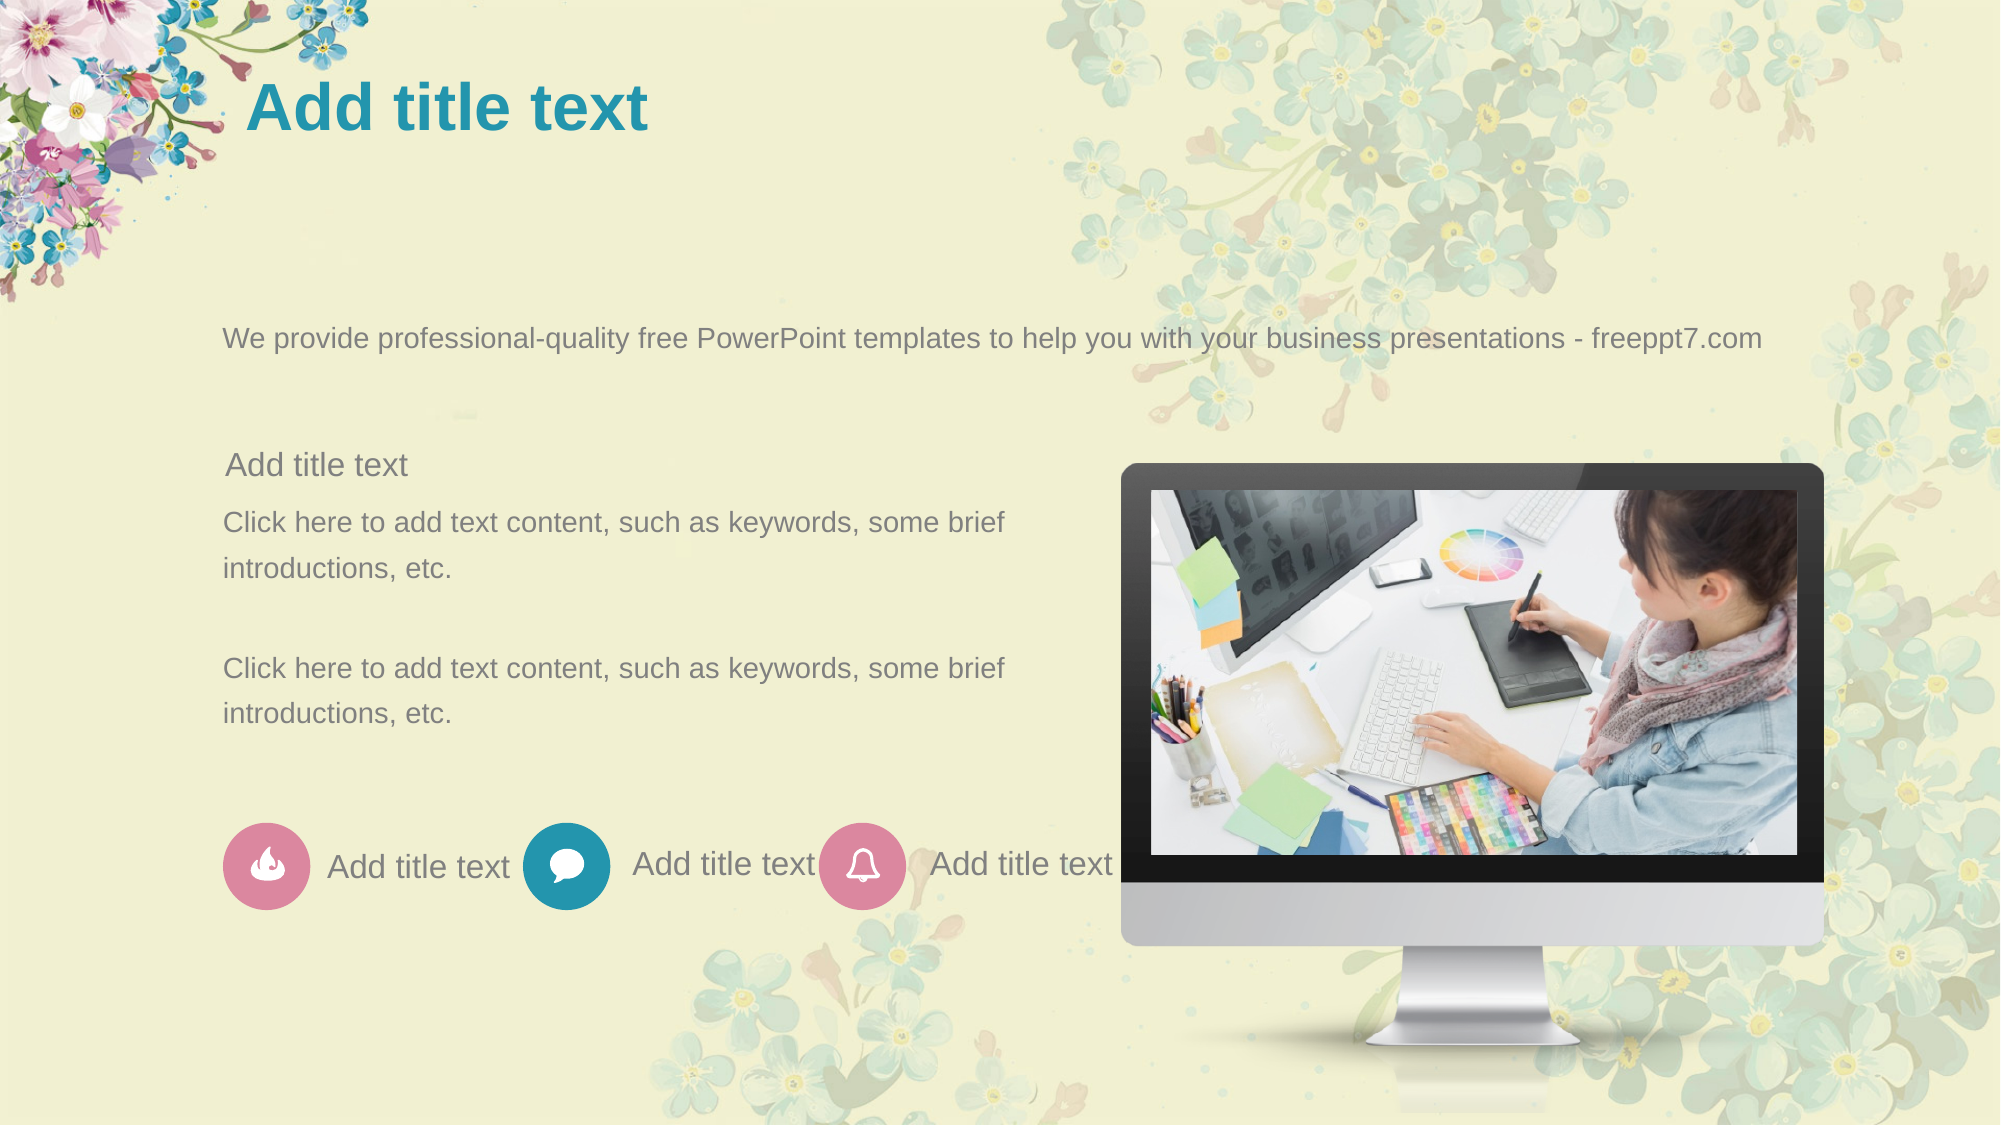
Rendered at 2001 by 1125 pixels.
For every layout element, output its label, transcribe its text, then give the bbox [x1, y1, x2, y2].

picture [0, 0, 2001, 1125]
text_box Click here to add text content, such as keywords, some brief introductions, etc. [222, 638, 1044, 753]
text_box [522, 822, 611, 911]
text_box We provide professional-quality free PowerPoint templates to help you with your business presentations - freeppt7.com [222, 319, 1766, 398]
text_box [818, 822, 907, 911]
text_box Add title text [926, 840, 1121, 883]
text_box Add title text [629, 840, 818, 883]
text_box Add title text [221, 437, 634, 488]
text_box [222, 822, 311, 911]
title Add title text [230, 0, 1956, 218]
text_box Click here to add text content, such as keywords, some brief introductions, etc. [222, 493, 1044, 607]
text_box Add title text [323, 844, 522, 886]
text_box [1121, 463, 1824, 1113]
